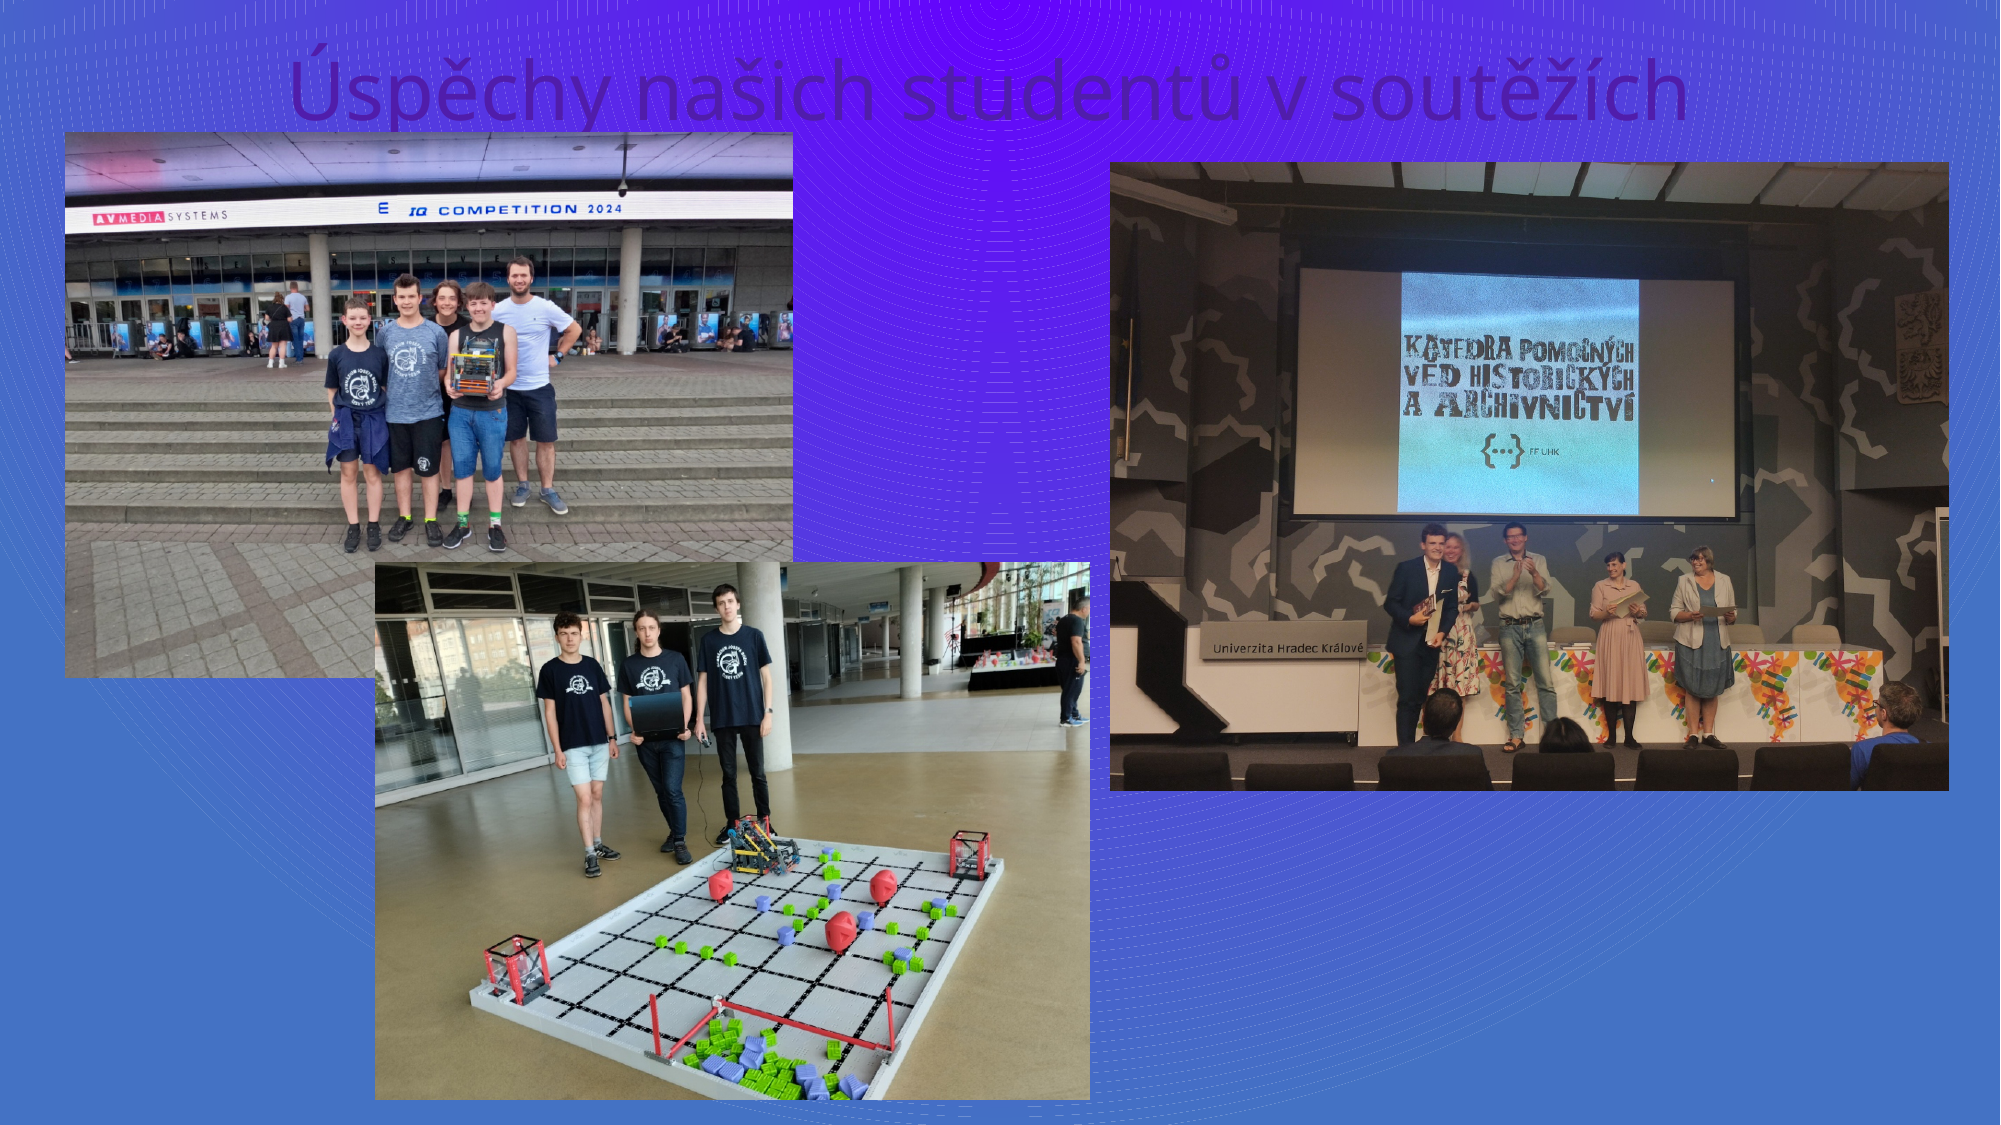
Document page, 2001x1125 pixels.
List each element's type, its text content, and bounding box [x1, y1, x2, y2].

title Úspěchy našich studentů v soutěžích [271, 0, 1720, 188]
picture [65, 132, 1090, 1100]
picture [1110, 162, 1949, 791]
